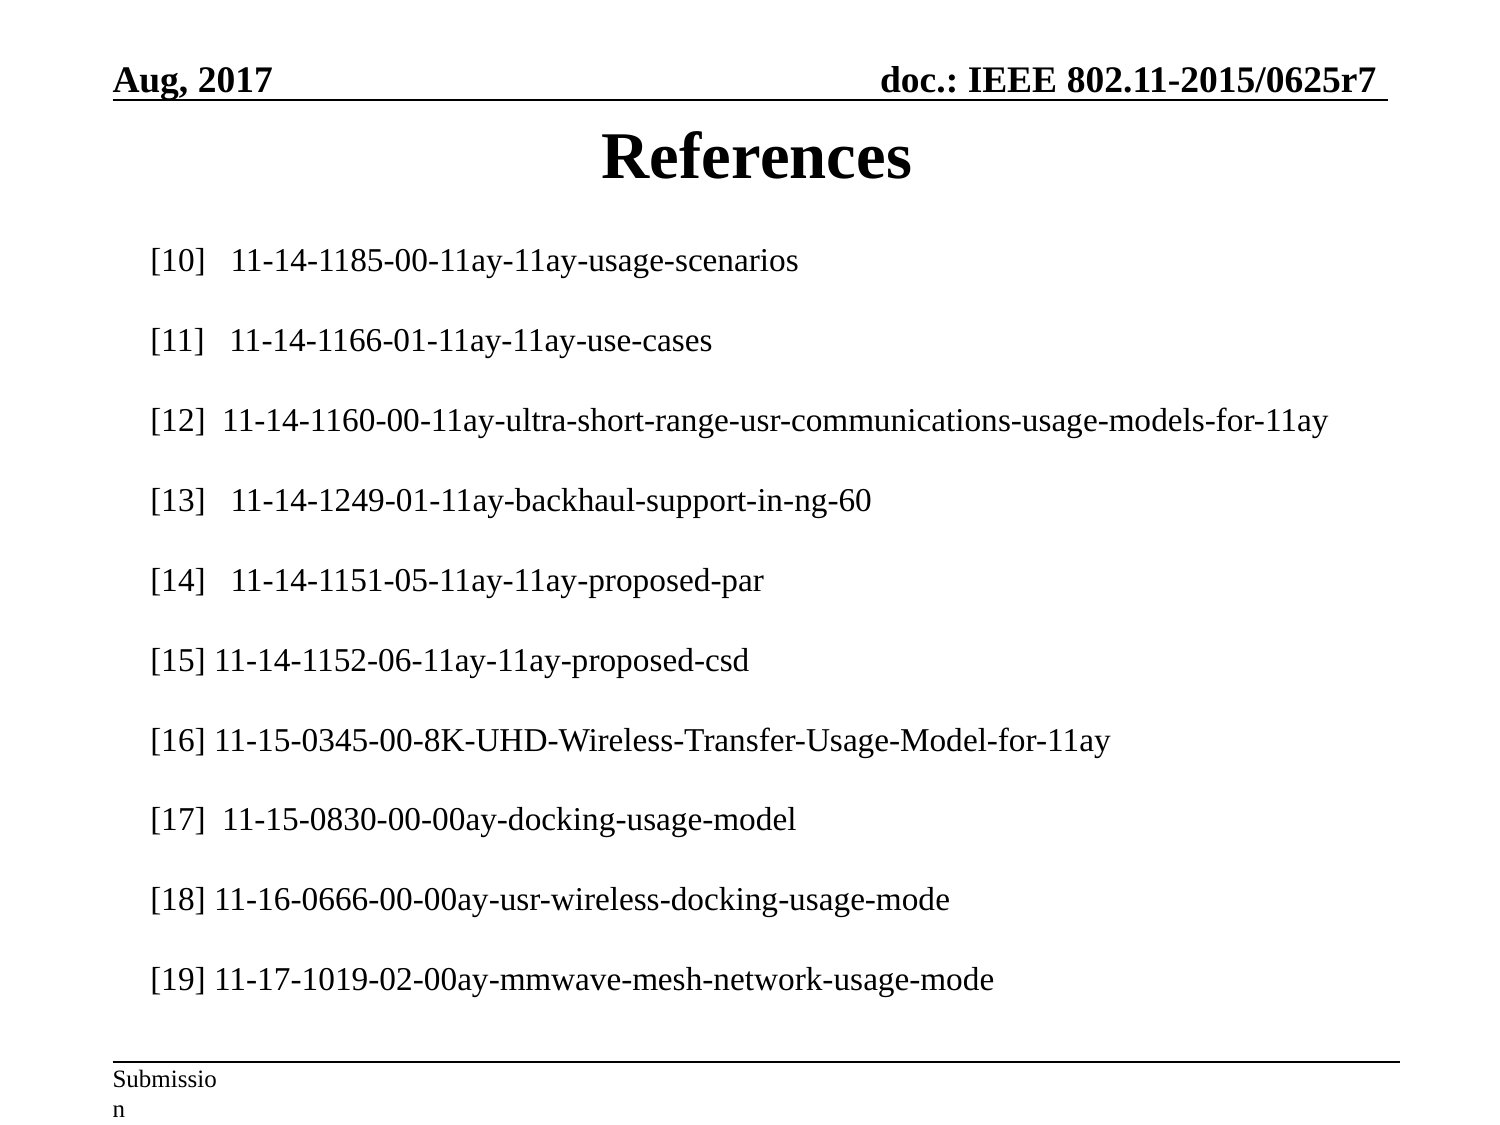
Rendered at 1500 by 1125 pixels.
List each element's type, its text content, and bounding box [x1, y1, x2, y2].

text_box References [119, 64, 1395, 240]
text_box [10] 11-14-1185-00-11ay-11ay-usage-scenarios [11] 11-14-1166-01-11ay-11ay-use-cases [12] 11-14-1160-00-11ay-ultra-short-range-usr-communications-usage-models-for-11ay [13] 11-14-1249-01-11ay-backhaul-support-in-ng-60 [14] 11-14-1151-05-11ay-11ay-proposed-par [15] 11-14-1152-06-11ay-11ay-proposed-csd [16] 11-15-0345-00-8K-UHD-Wireless-Transfer-Usage-Model-for-11ay [17] 11-15-0830-00-00ay-docking-usage-model [18] 11-16-0666-00-00ay-usr-wireless-docking-usage-mode [19] 11-17-1019-02-00ay-mmwave-mesh-network-usage-mode [135, 240, 1365, 1005]
